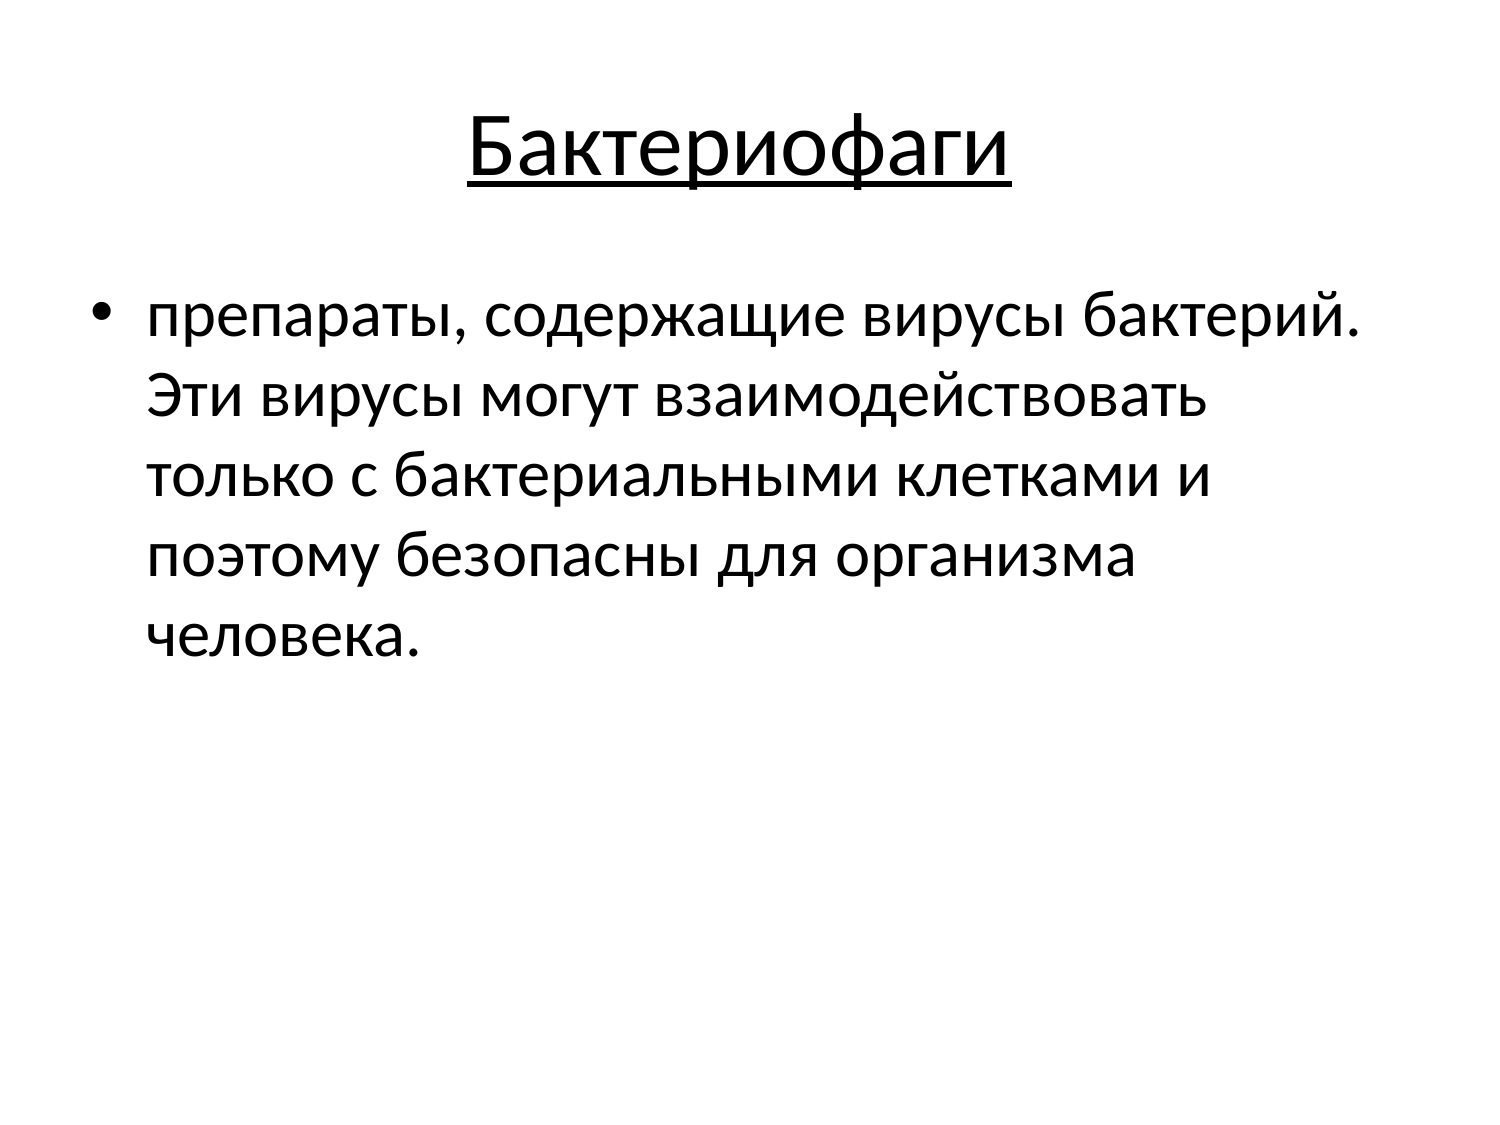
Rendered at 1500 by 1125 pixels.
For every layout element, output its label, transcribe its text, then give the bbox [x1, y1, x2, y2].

title Бактериофаги [75, 45, 1425, 233]
list препараты, содержащие вирусы бактерий. Эти вирусы могут взаимодействовать только с бактериальными клетками и поэтому безопасны для организма человека. [75, 262, 1425, 1005]
